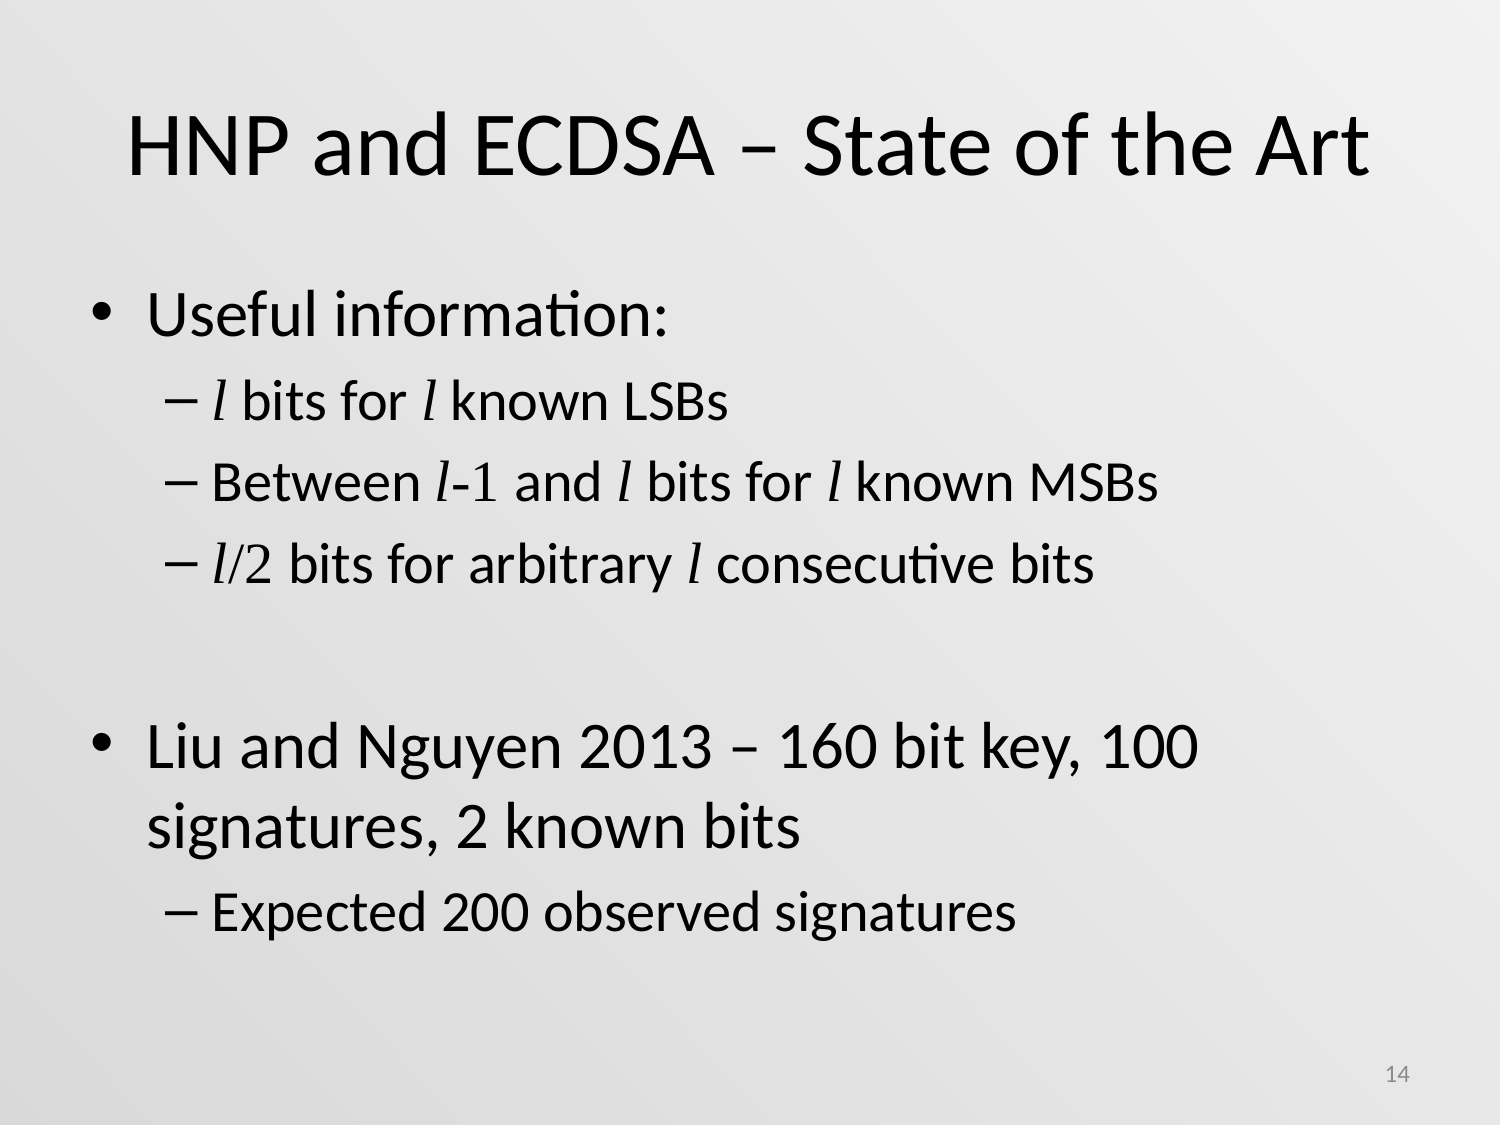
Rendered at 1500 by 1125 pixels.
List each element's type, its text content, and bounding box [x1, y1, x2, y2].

slide_number 14 [1074, 1042, 1425, 1103]
title HNP and ECDSA – State of the Art [75, 45, 1425, 233]
list Useful information: l bits for l known LSBs Between l-1 and l bits for l known MSBs l/2 bits for arbitrary l consecutive bits Liu and Nguyen 2013 – 160 bit key, 100 signatures, 2 known bits Expected 200 observed signatures [75, 262, 1425, 1005]
